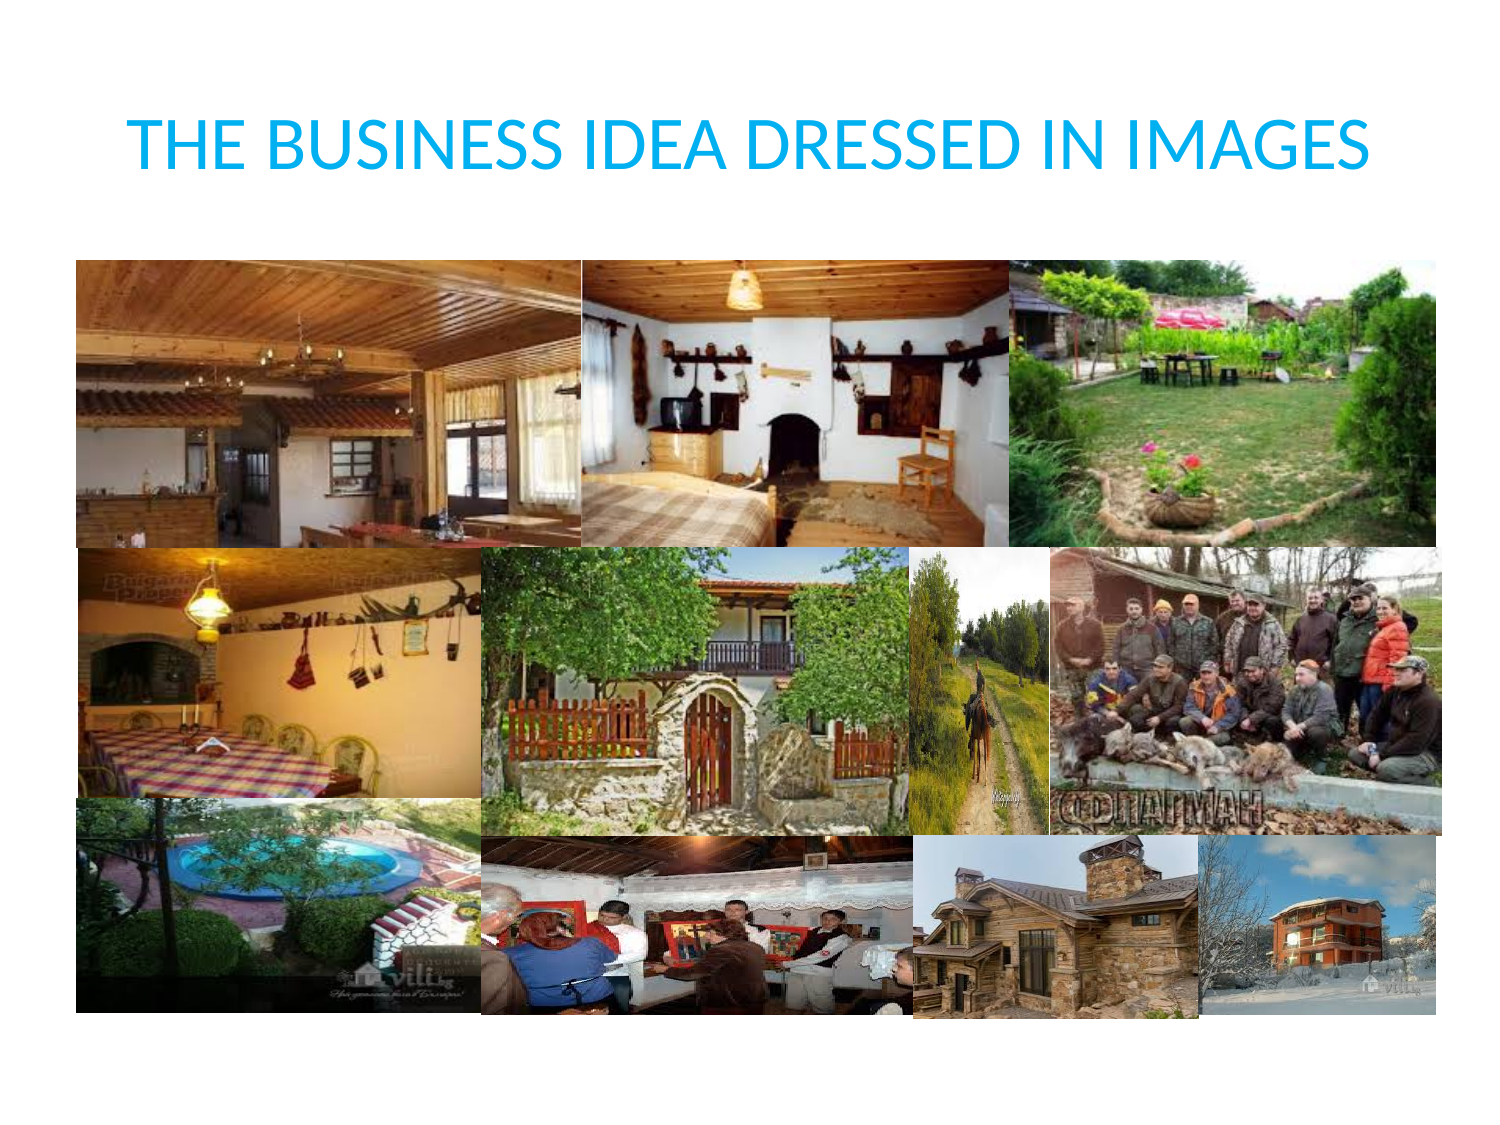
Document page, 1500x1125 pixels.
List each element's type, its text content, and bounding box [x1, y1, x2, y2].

picture [75, 260, 1442, 1019]
title THE BUSINESS IDEA DRESSED IN IMAGES [75, 45, 1425, 233]
